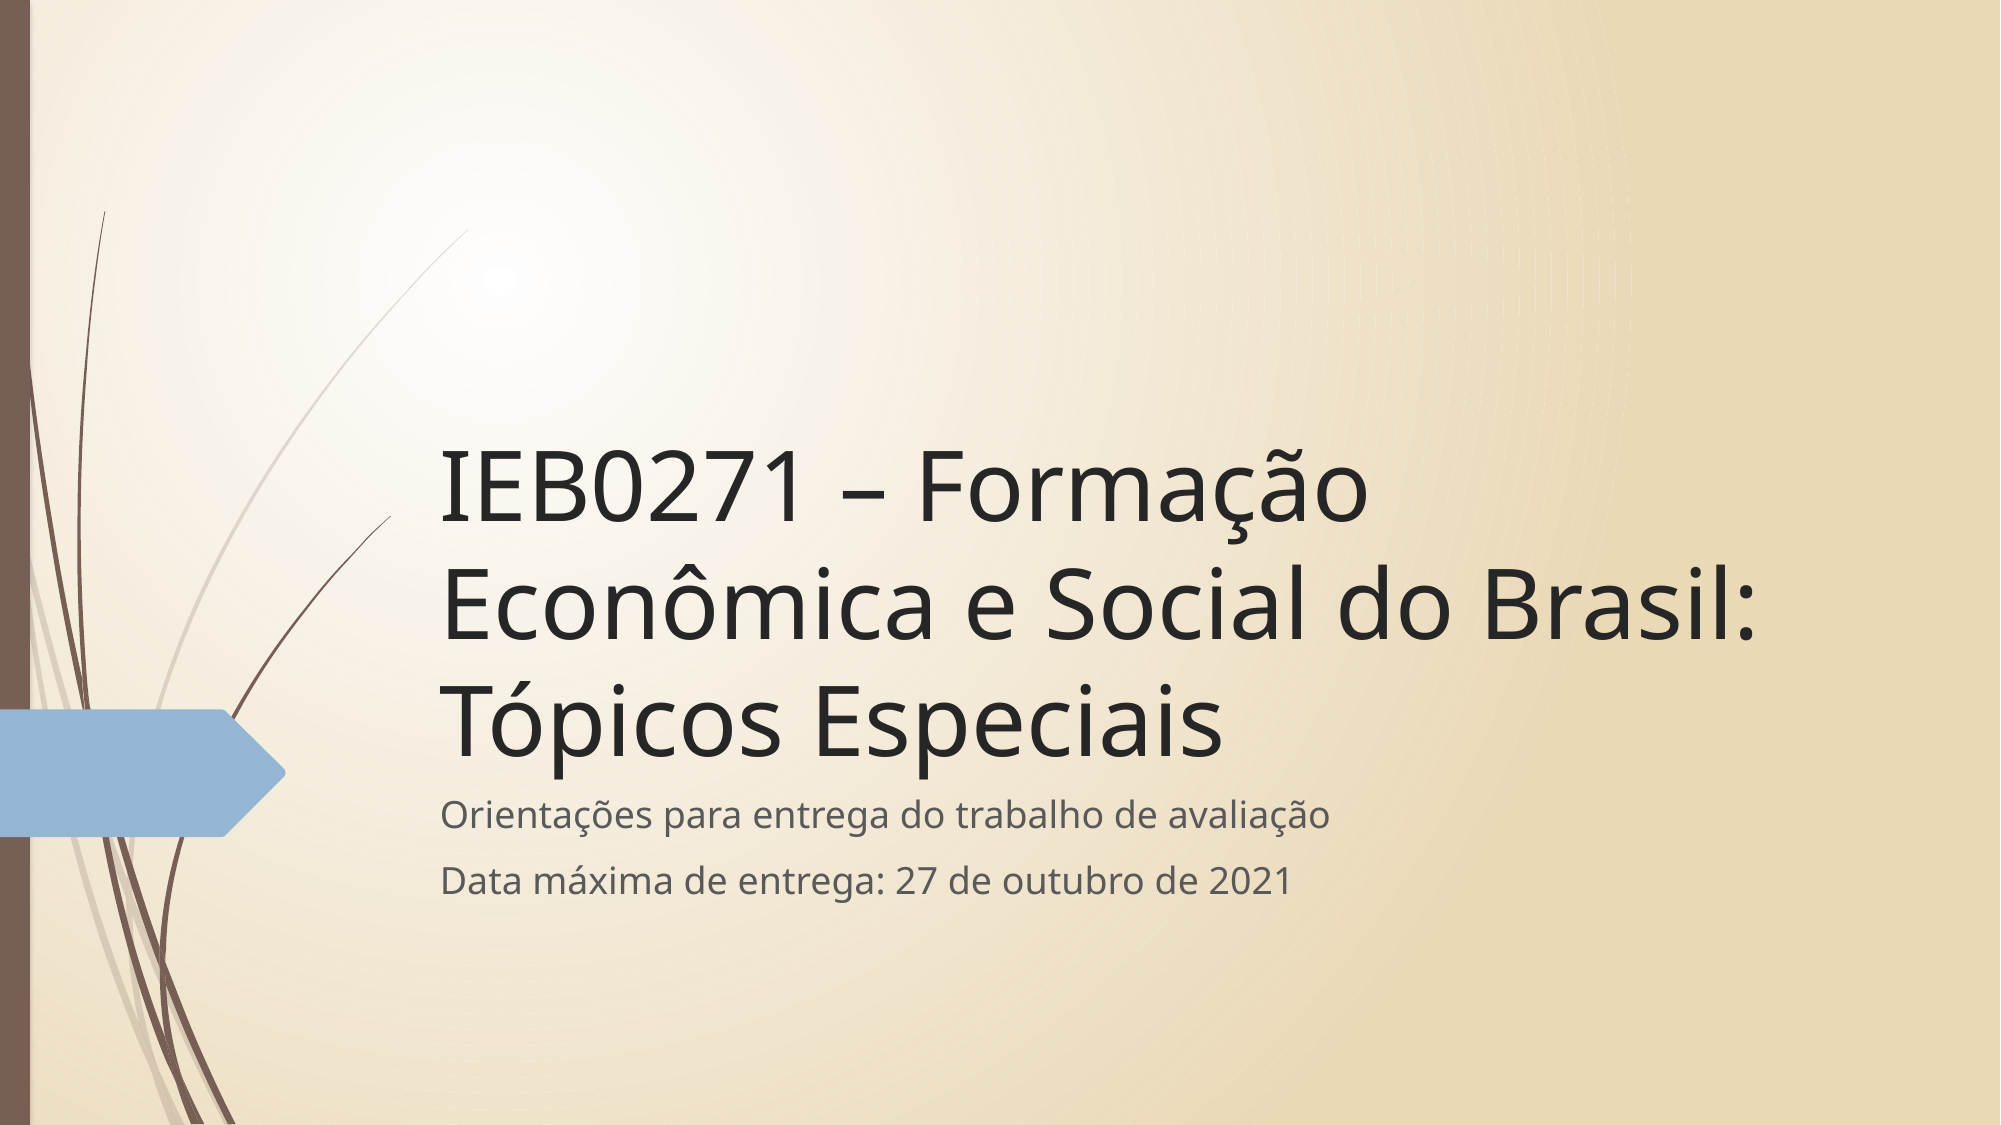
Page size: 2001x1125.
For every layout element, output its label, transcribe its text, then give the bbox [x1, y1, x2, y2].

title IEB0271 – Formação Econômica e Social do Brasil: Tópicos Especiais [424, 412, 1888, 783]
subtitle Orientações para entrega do trabalho de avaliação Data máxima de entrega: 27 de outubro de 2021 [424, 783, 1888, 969]
